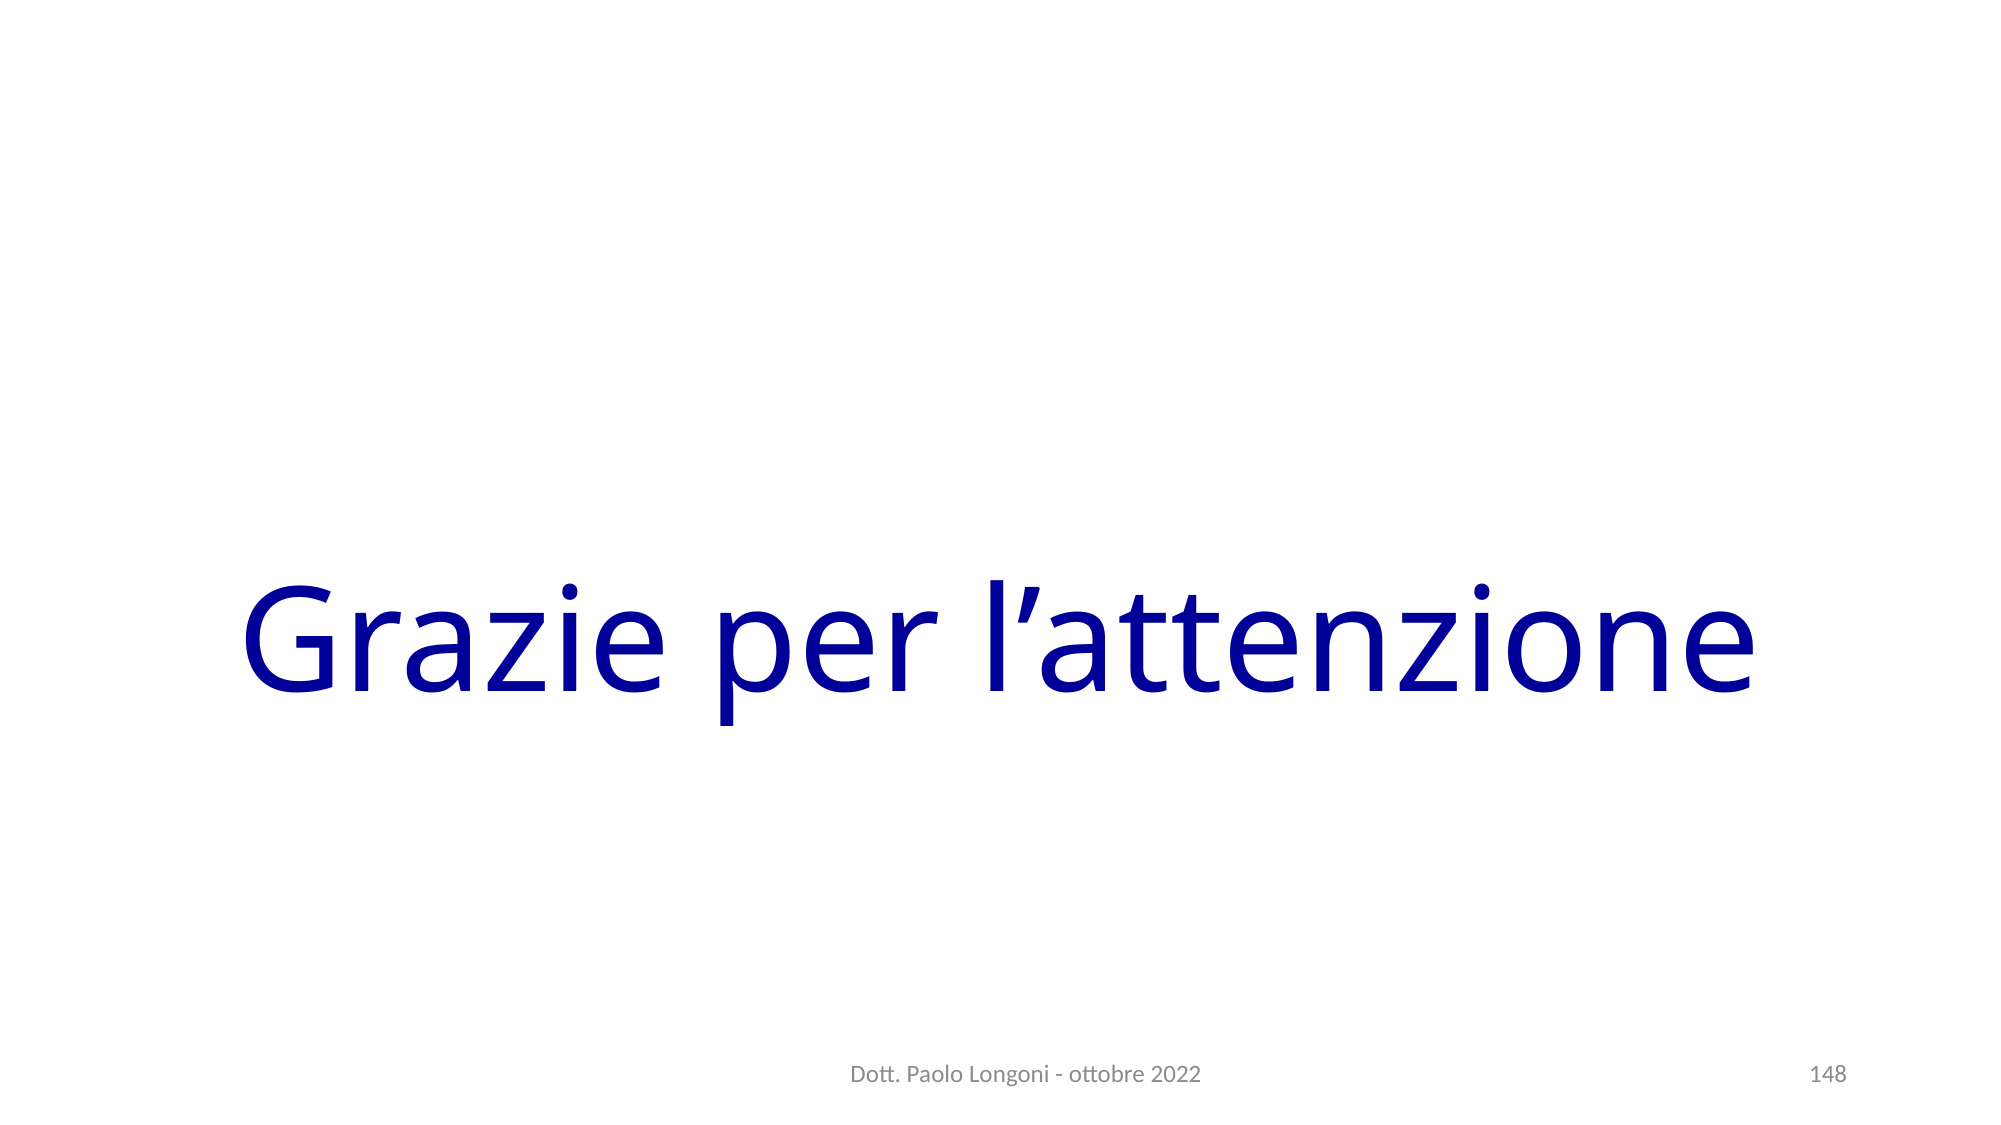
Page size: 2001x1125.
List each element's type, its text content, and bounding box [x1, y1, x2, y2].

list Grazie per l’attenzione [137, 299, 1863, 1014]
footer Dott. Paolo Longoni - ottobre 2022 [539, 1042, 1412, 1103]
slide_number 148 [1412, 1042, 1863, 1103]
